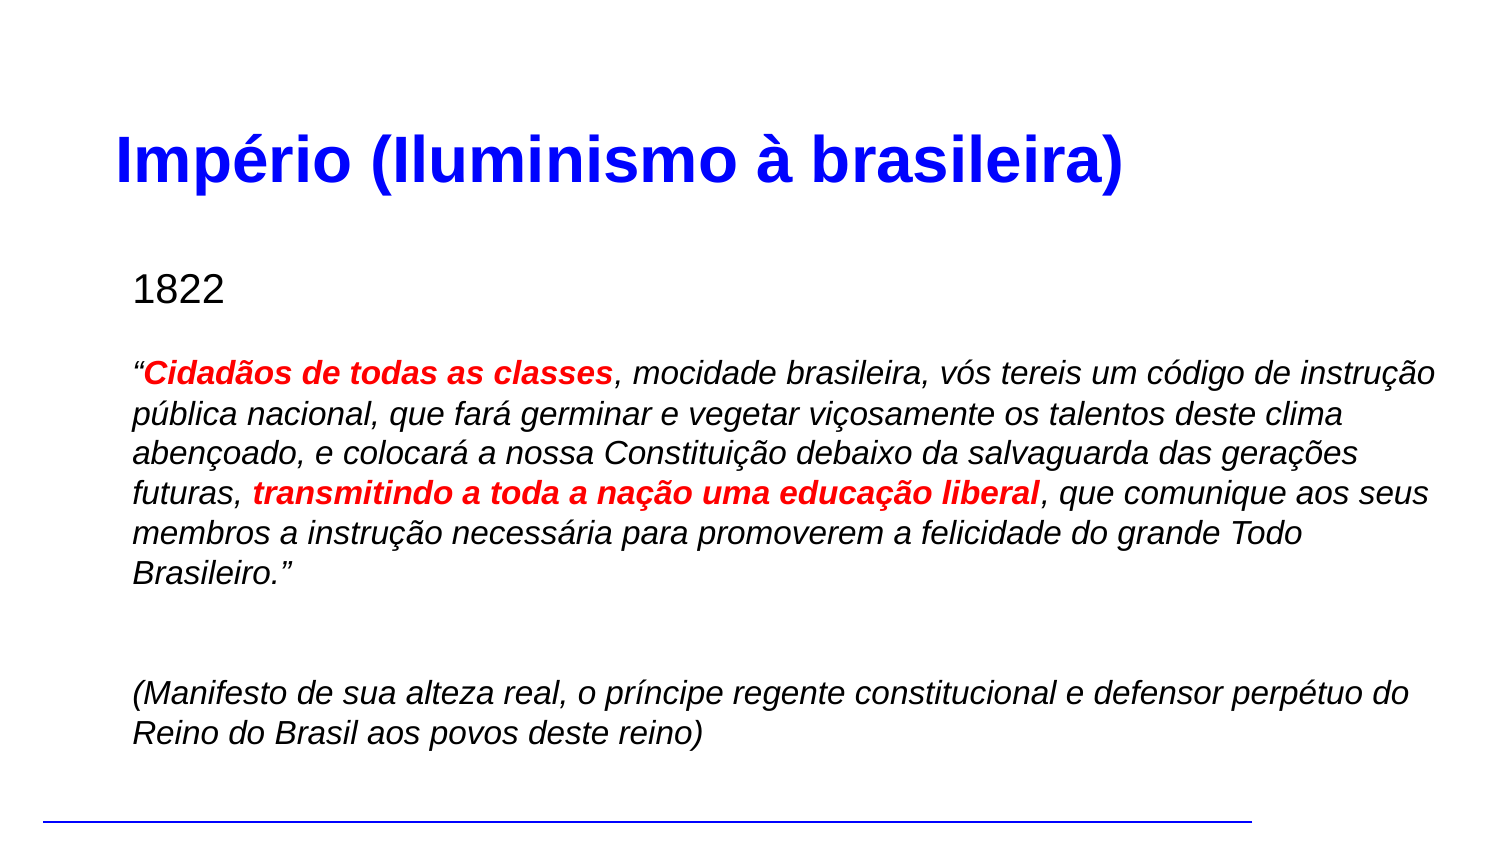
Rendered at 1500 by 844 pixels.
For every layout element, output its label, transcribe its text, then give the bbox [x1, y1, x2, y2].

text_box 1822 “Cidadãos de todas as classes, mocidade brasileira, vós tereis um código de instrução pública nacional, que fará germinar e vegetar viçosamente os talentos deste clima abençoado, e colocará a nossa Constituição debaixo da salvaguarda das gerações futuras, transmitindo a toda a nação uma educação liberal, que comunique aos seus membros a instrução necessária para promoverem a felicidade do grande Todo Brasileiro.” (Manifesto de sua alteza real, o príncipe regente constitucional e defensor perpétuo do Reino do Brasil aos povos deste reino) [121, 243, 1453, 744]
text_box Império (Iluminismo à brasileira) [104, 129, 1290, 184]
